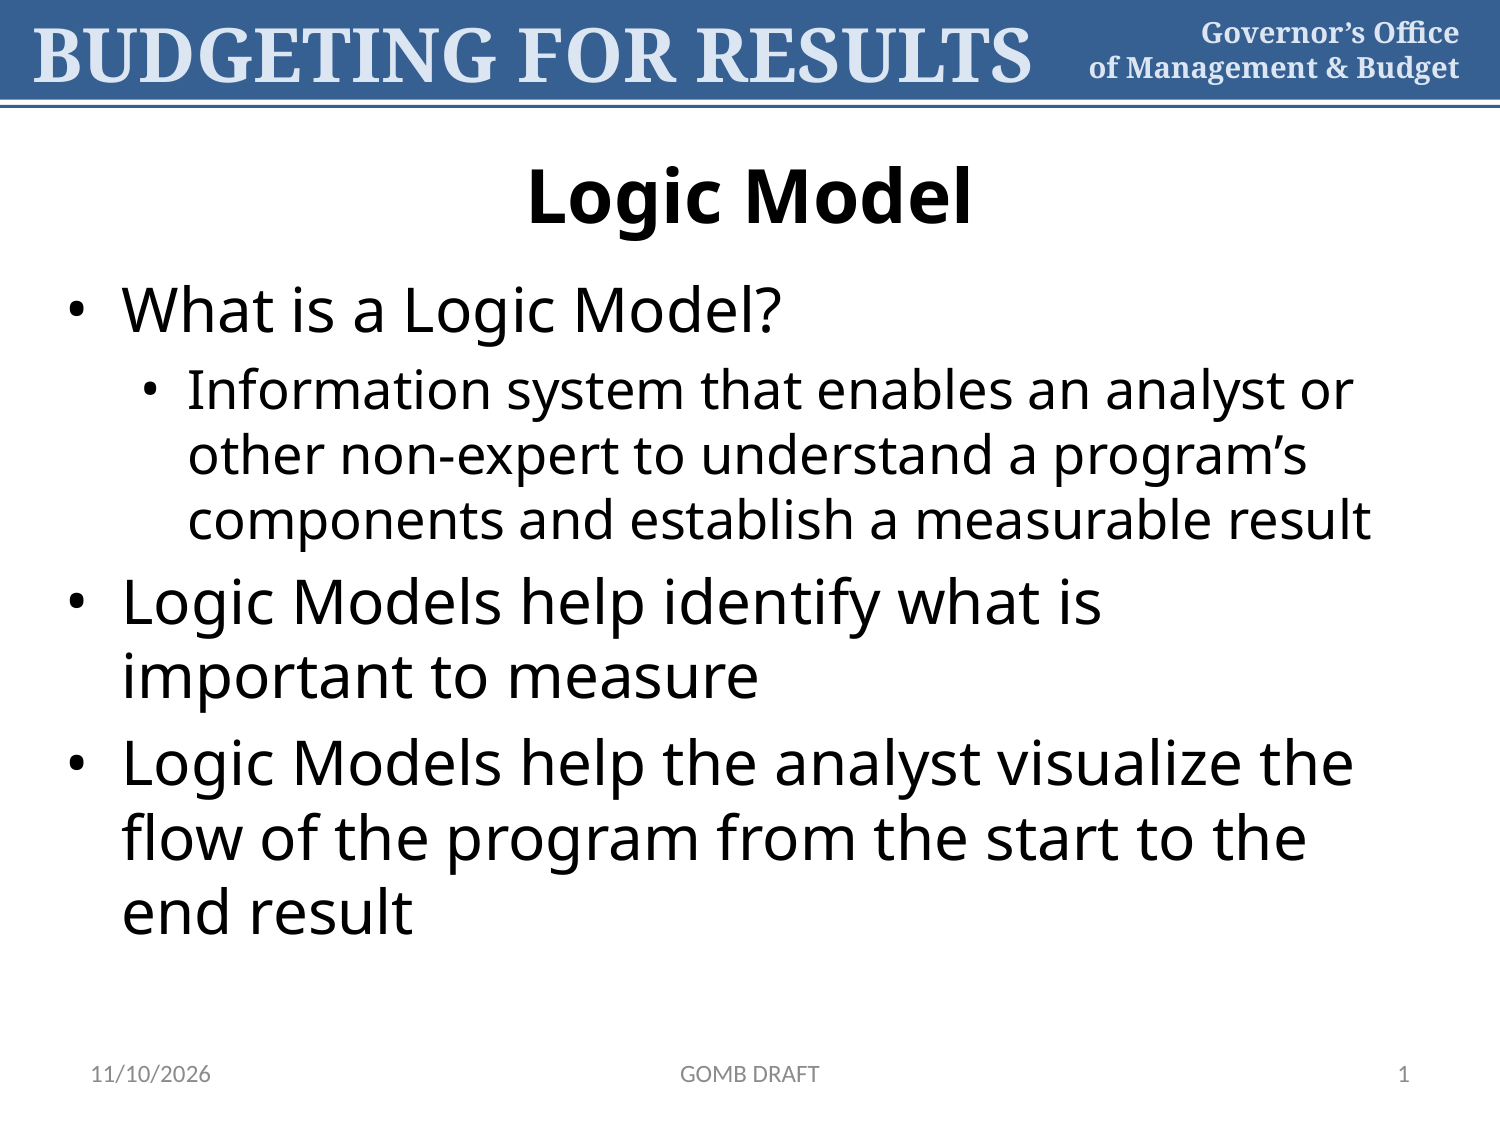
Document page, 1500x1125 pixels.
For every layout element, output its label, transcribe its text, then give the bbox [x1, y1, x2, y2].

slide_number 1 [1074, 1042, 1425, 1103]
footer GOMB DRAFT [512, 1042, 988, 1103]
title Logic Model [75, 99, 1425, 288]
list What is a Logic Model? Information system that enables an analyst or other non-expert to understand a program’s components and establish a measurable result Logic Models help identify what is important to measure Logic Models help the analyst visualize the flow of the program from the start to the end result [50, 262, 1400, 1005]
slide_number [75, 1042, 425, 1103]
